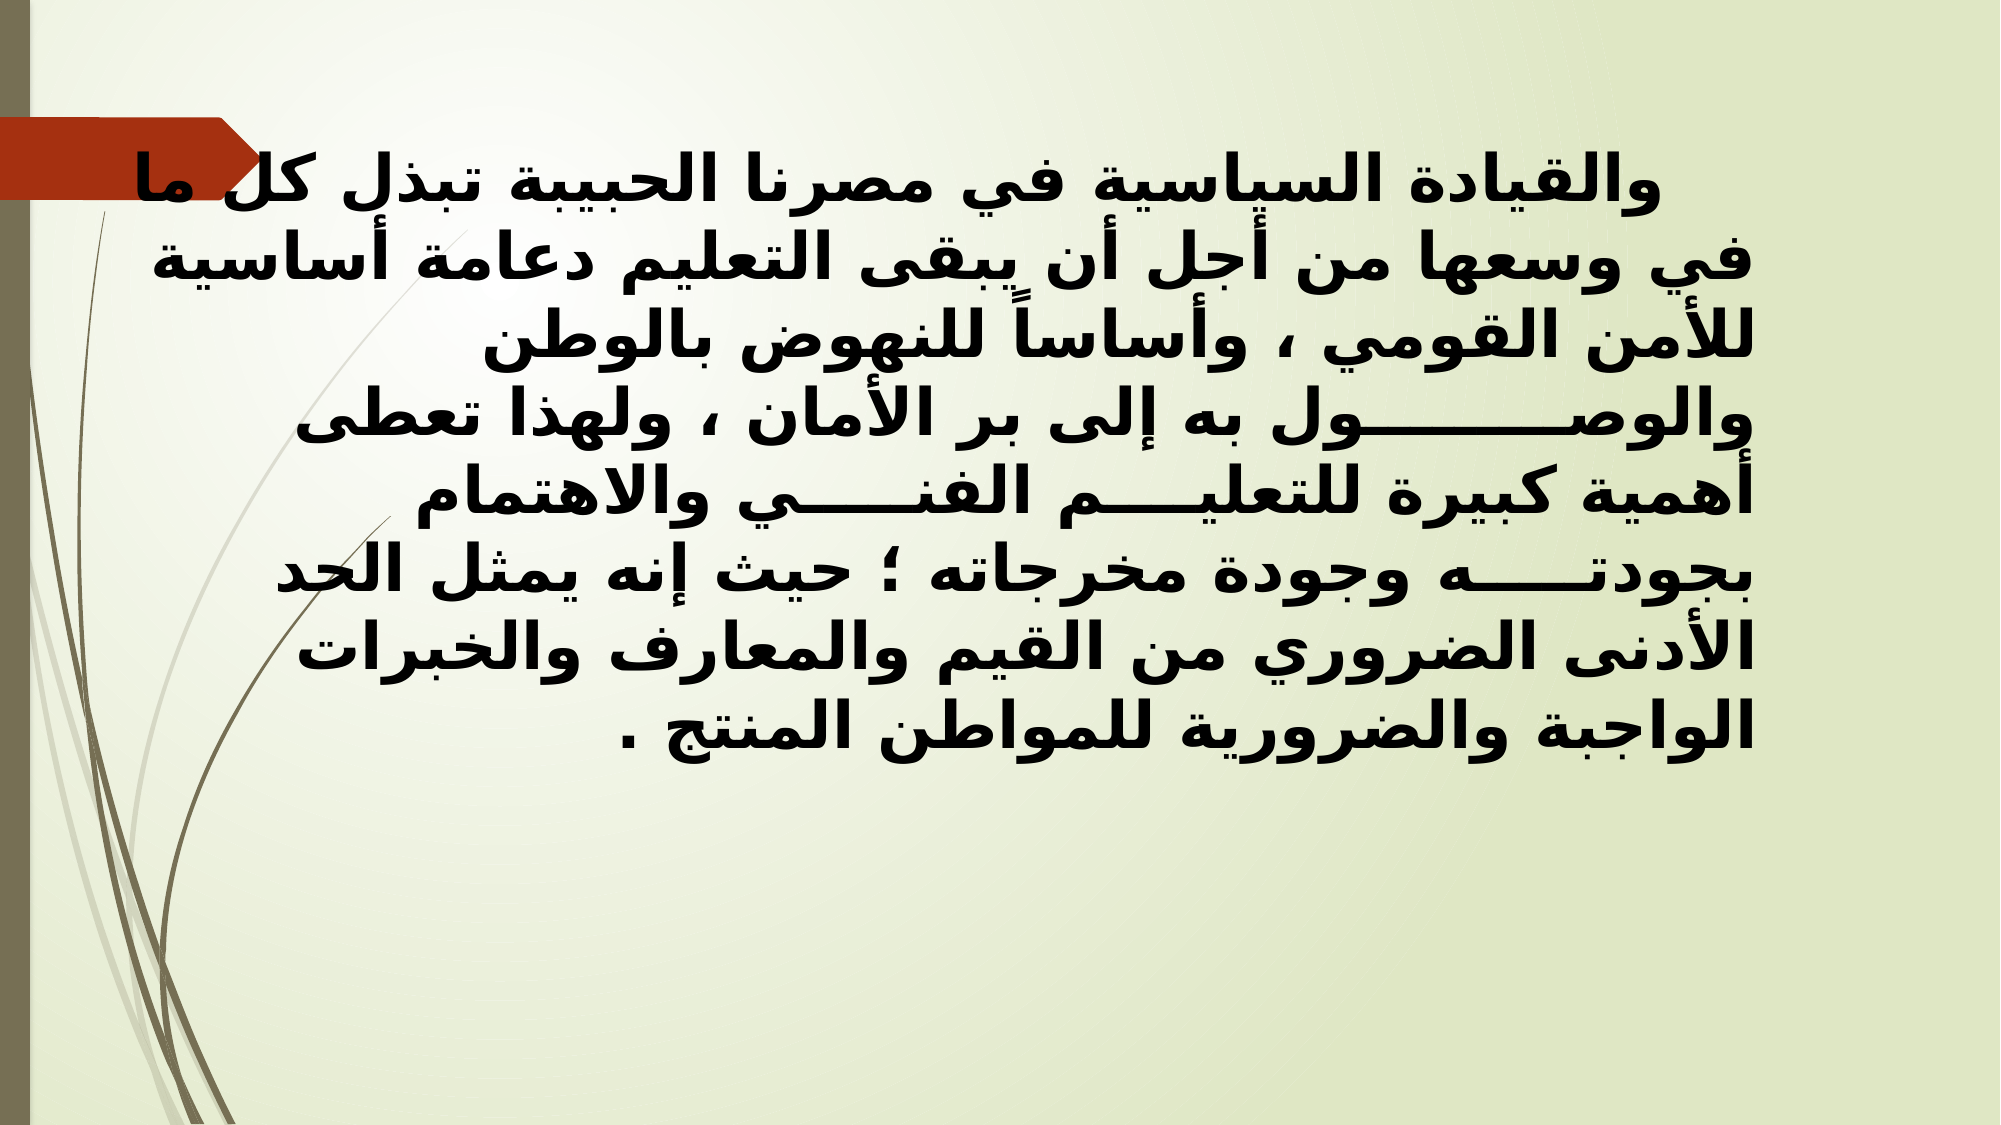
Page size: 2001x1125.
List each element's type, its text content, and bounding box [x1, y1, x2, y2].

title والقيادة السياسية في مصرنا الحبيبة تبذل كل ما في وسعها من أجل أن يبقى التعليم دعامة أساسية للأمن القومي ، وأساساً للنهوض بالوطن والوصـــــــــول به إلى بر الأمان ، ولهذا تعطى أهمية كبيرة للتعليــــم الفنـــــي والاهتمام بجودتـــــه وجودة مخرجاته ؛ حيث إنه يمثل الحد الأدنى الضروري من القيم والمعارف والخبرات الواجبة والضرورية للمواطن المنتج . [110, 128, 1774, 984]
